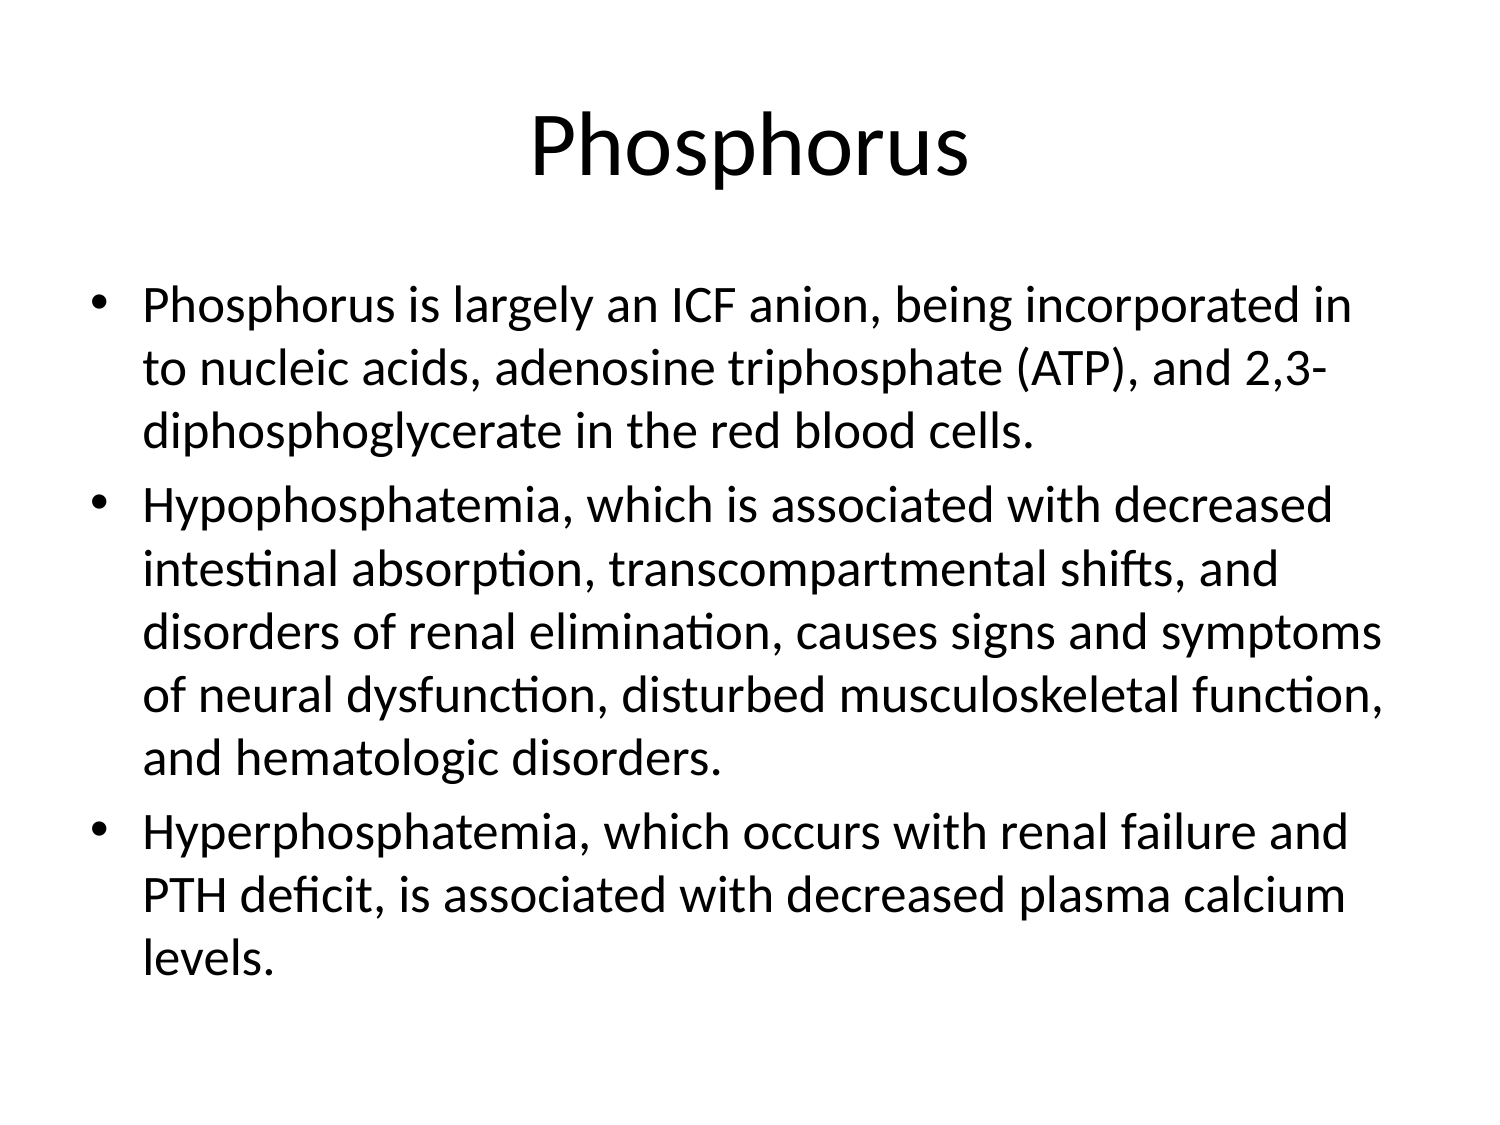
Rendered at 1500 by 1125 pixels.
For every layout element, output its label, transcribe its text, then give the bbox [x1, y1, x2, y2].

title Phosphorus [75, 45, 1425, 233]
list Phosphorus is largely an ICF anion, being incorporated in to nucleic acids, adenosine triphosphate (ATP), and 2,3-diphosphoglycerate in the red blood cells. Hypophosphatemia, which is associated with decreased intestinal absorption, transcompartmental shifts, and disorders of renal elimination, causes signs and symptoms of neural dysfunction, disturbed musculoskeletal function, and hematologic disorders. Hyperphosphatemia, which occurs with renal failure and PTH deficit, is associated with decreased plasma calcium levels. [75, 262, 1425, 1005]
